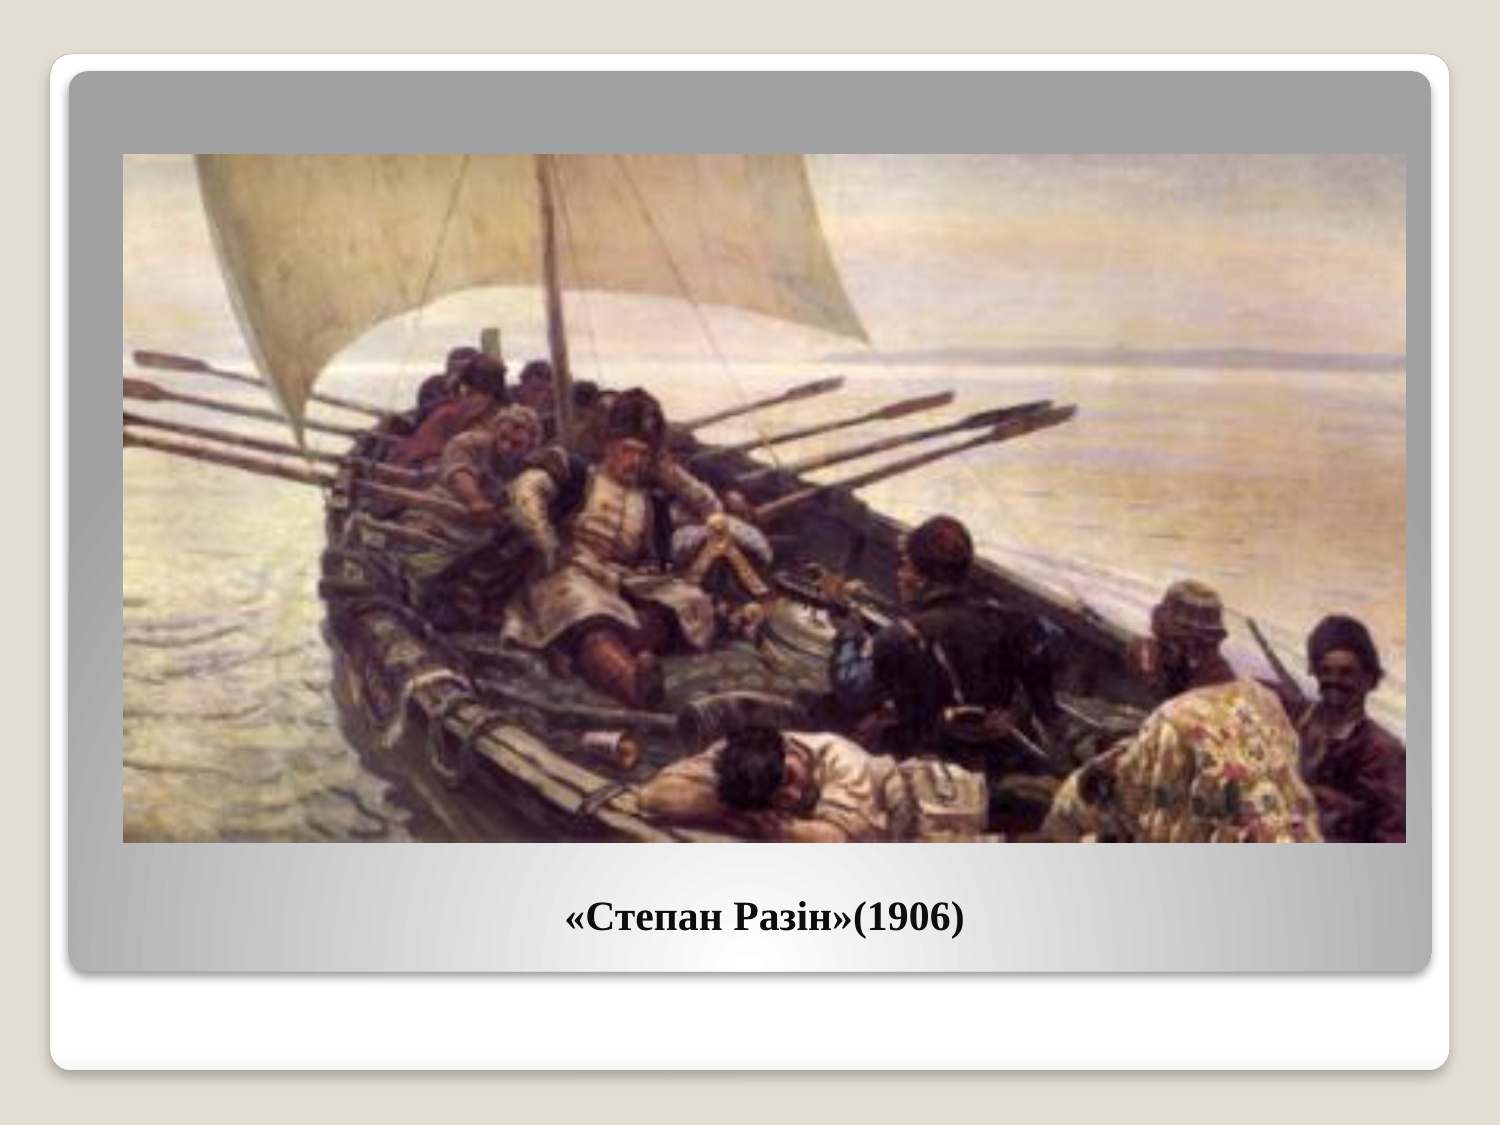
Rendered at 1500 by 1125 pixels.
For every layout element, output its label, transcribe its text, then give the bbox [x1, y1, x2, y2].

text_box «Степан Разін»(1906) [475, 881, 1055, 947]
picture [123, 154, 1406, 843]
